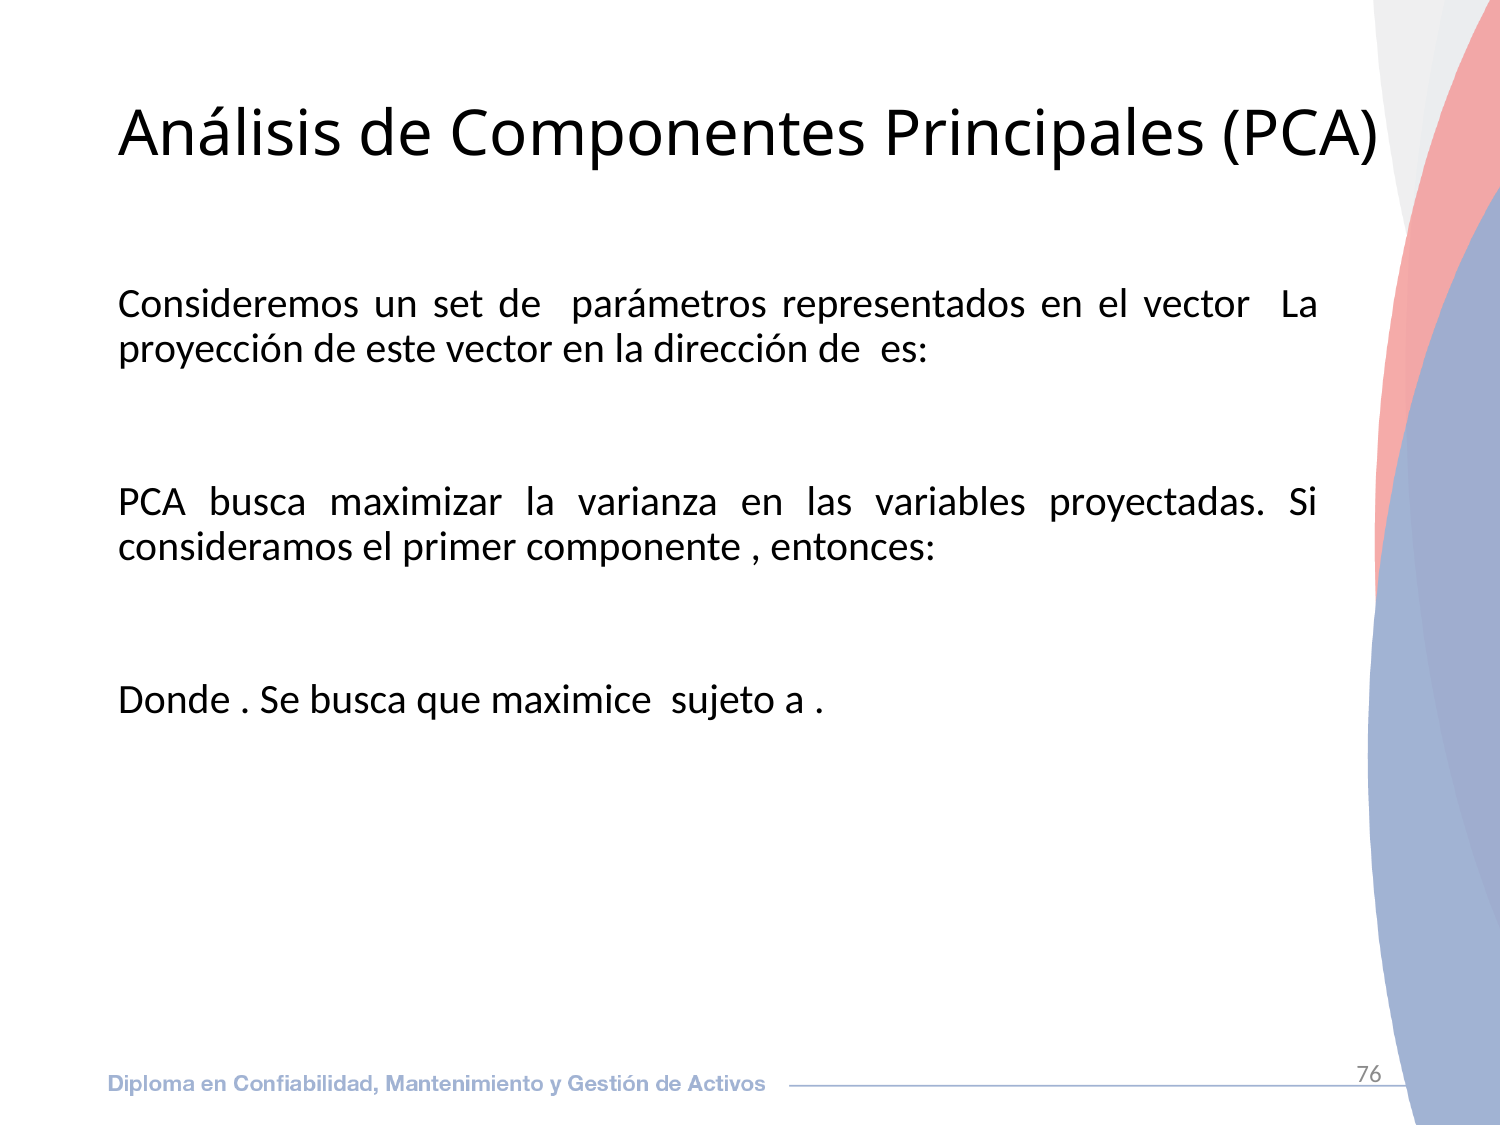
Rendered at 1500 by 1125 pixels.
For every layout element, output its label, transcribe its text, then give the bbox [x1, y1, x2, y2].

slide_number 76 [1059, 1042, 1397, 1103]
title Análisis de Componentes Principales (PCA) [103, 59, 1397, 211]
title Ejemplo 6 [0, 0, 1500, 1125]
